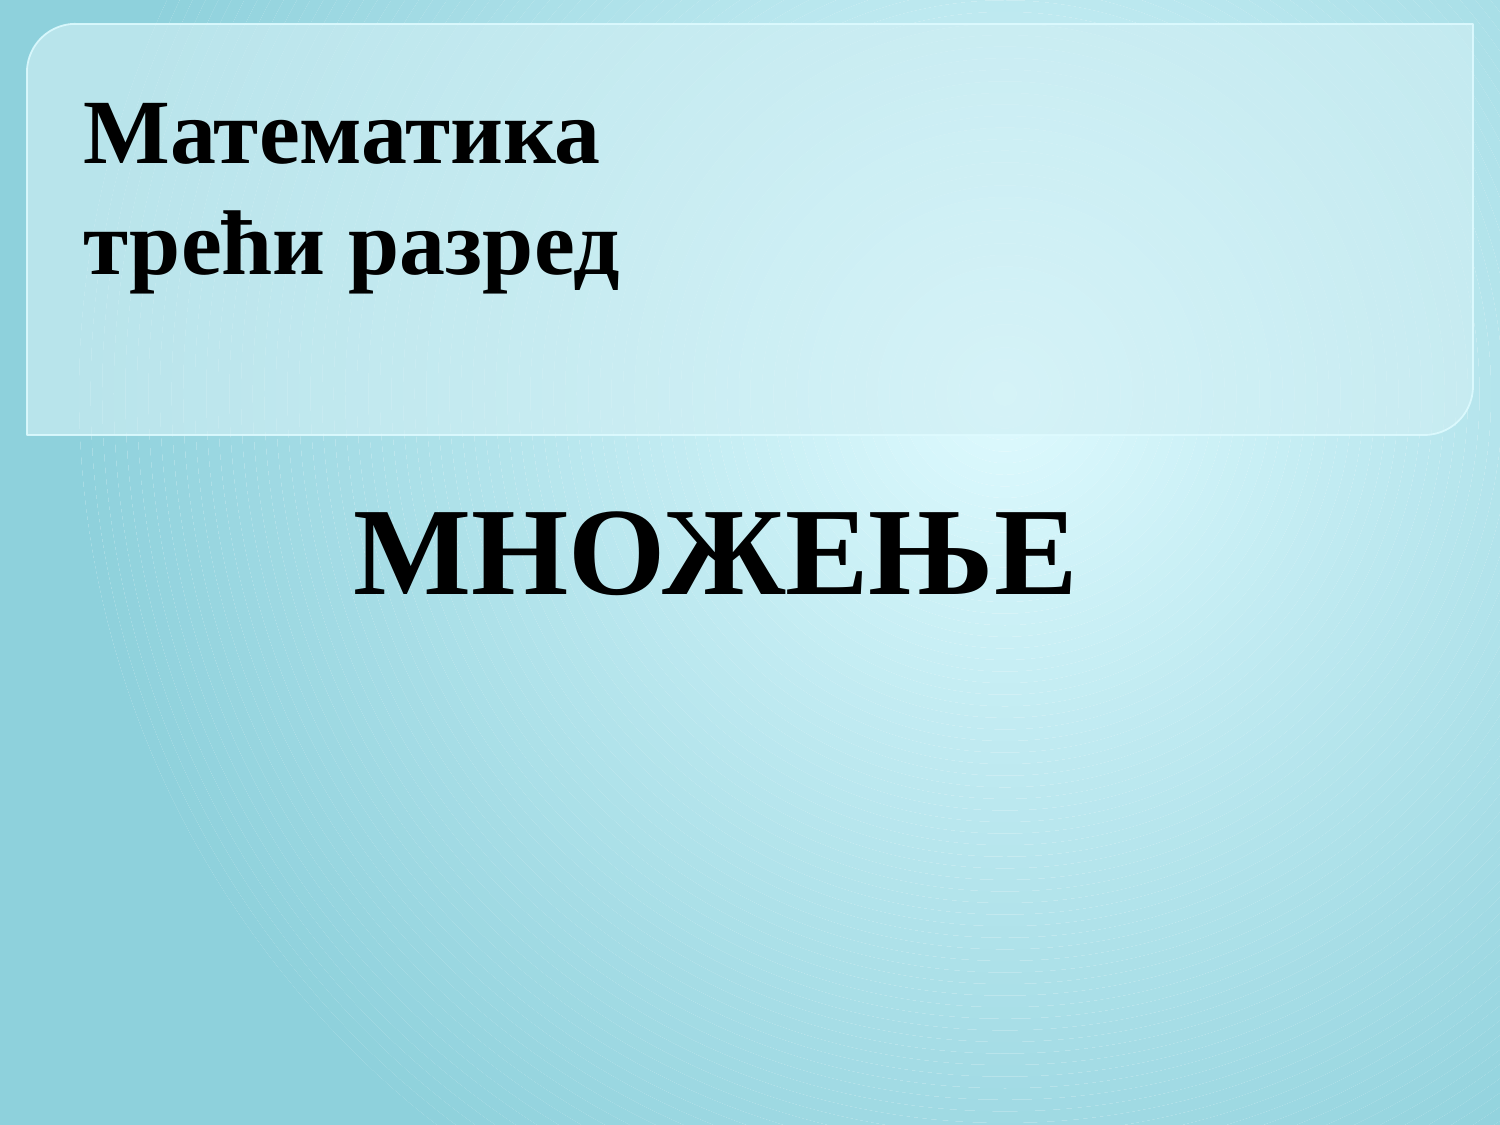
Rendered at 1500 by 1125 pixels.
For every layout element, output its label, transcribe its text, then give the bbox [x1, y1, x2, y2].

title Математика трећи разред [76, 62, 1427, 300]
subtitle МНОЖЕЊЕ [37, 462, 1427, 750]
